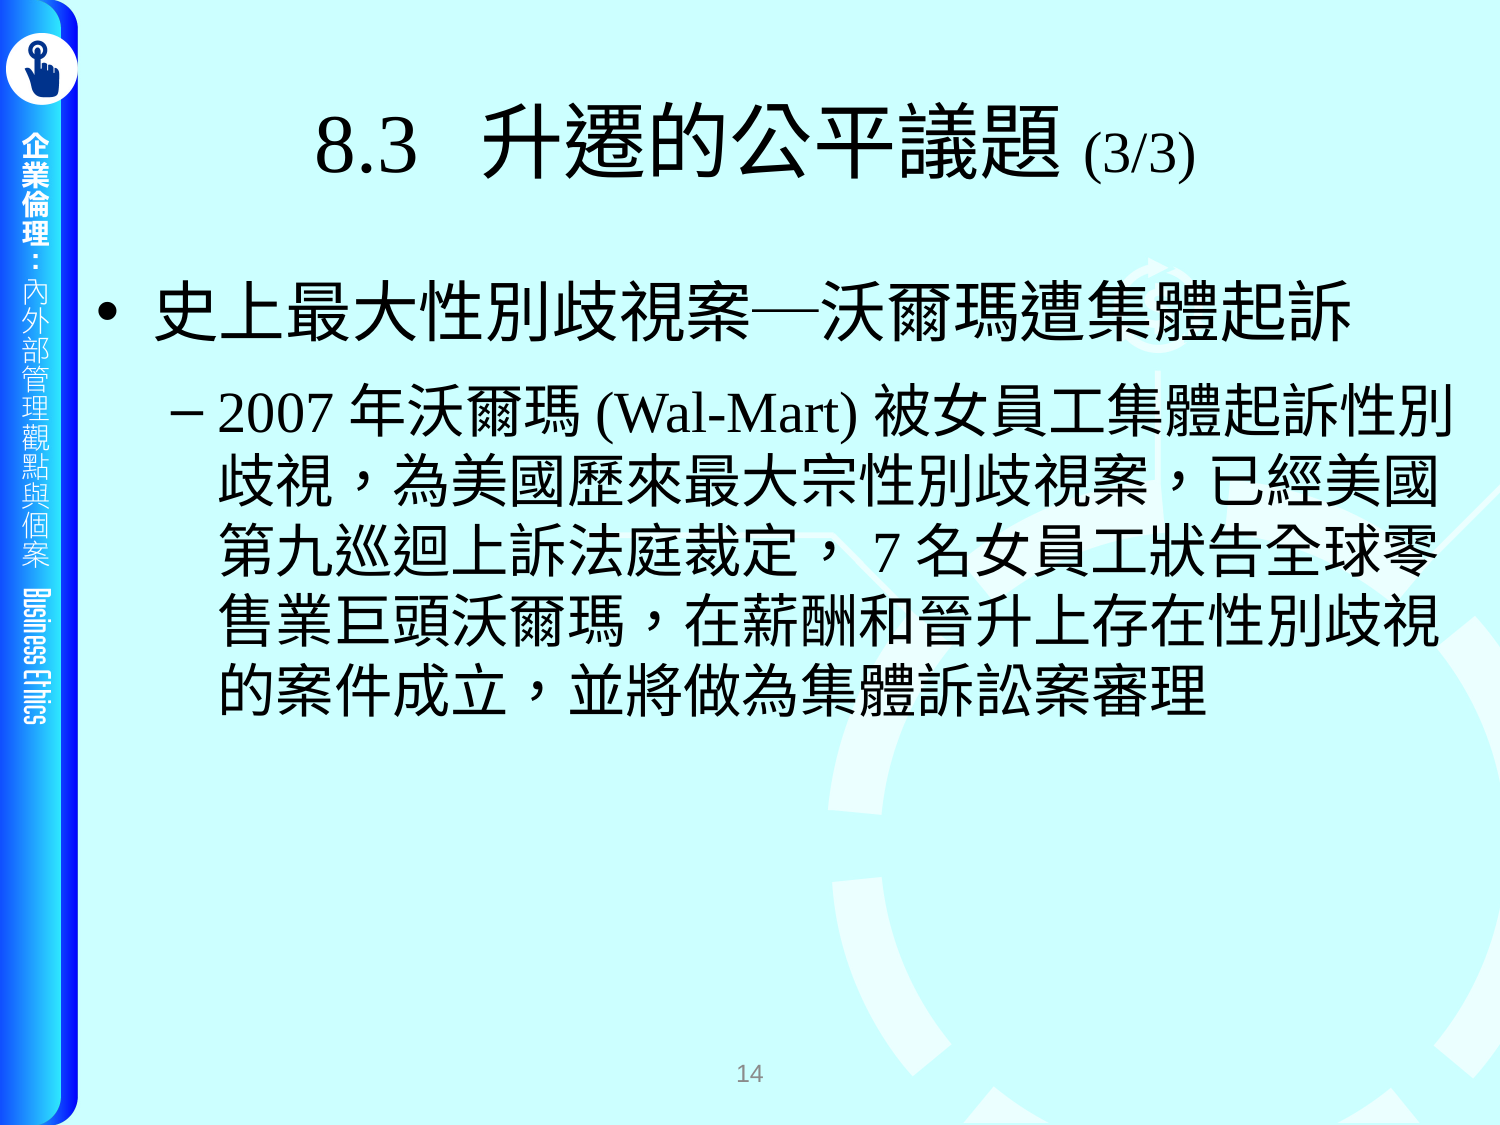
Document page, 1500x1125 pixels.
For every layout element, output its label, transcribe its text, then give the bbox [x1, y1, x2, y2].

footer 14 [512, 1042, 988, 1103]
list 史上最大性別歧視案─沃爾瑪遭集體起訴 2007年沃爾瑪(Wal-Mart)被女員工集體起訴性別歧視，為美國歷來最大宗性別歧視案，已經美國第九巡迴上訴法庭裁定，7名女員工狀告全球零售業巨頭沃爾瑪，在薪酬和晉升上存在性別歧視的案件成立，並將做為集體訴訟案審理 [80, 262, 1483, 1106]
picture [0, 0, 1500, 1125]
title 8.3 升遷的公平議題(3/3) [80, 45, 1431, 233]
